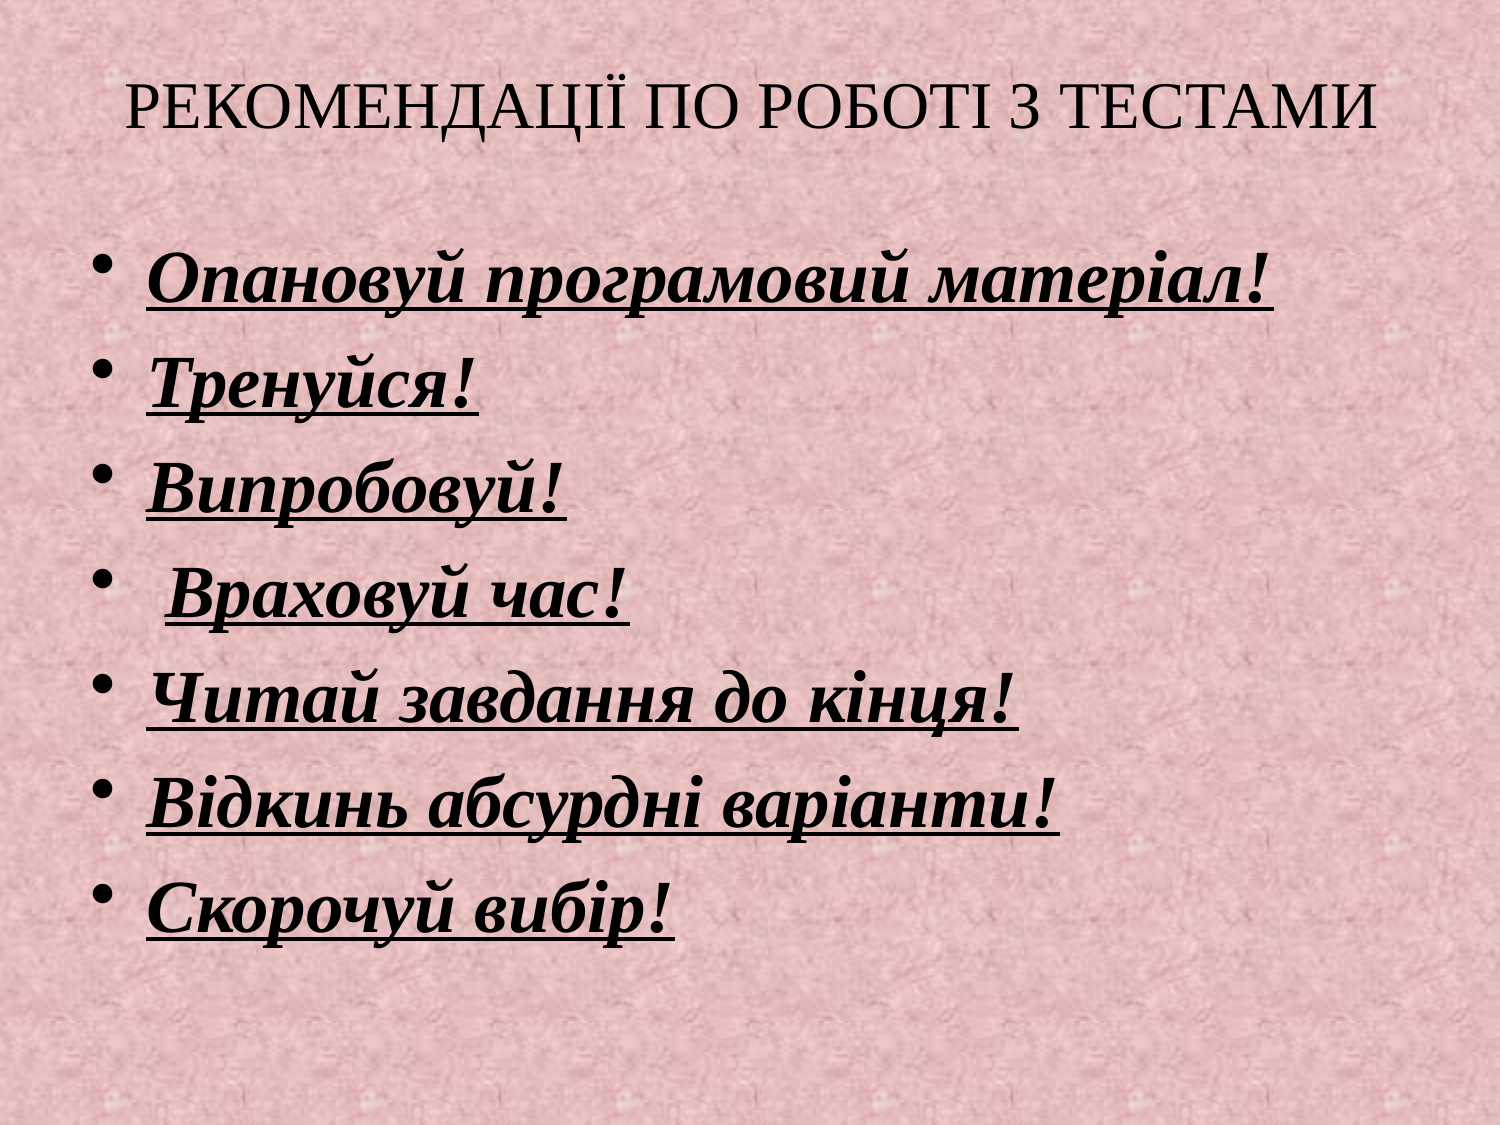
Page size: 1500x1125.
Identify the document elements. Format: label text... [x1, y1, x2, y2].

picture [0, 0, 1500, 1125]
list Опановуй програмовий матеріал! Тренуйся! Випробовуй! Враховуй час! Читай завдання до кінця! Відкинь абсурдні варіанти! Скорочуй вибір! [75, 220, 1425, 1094]
title РЕКОМЕНДАЦІЇ ПО РОБОТІ З ТЕСТАМИ [76, 42, 1427, 161]
